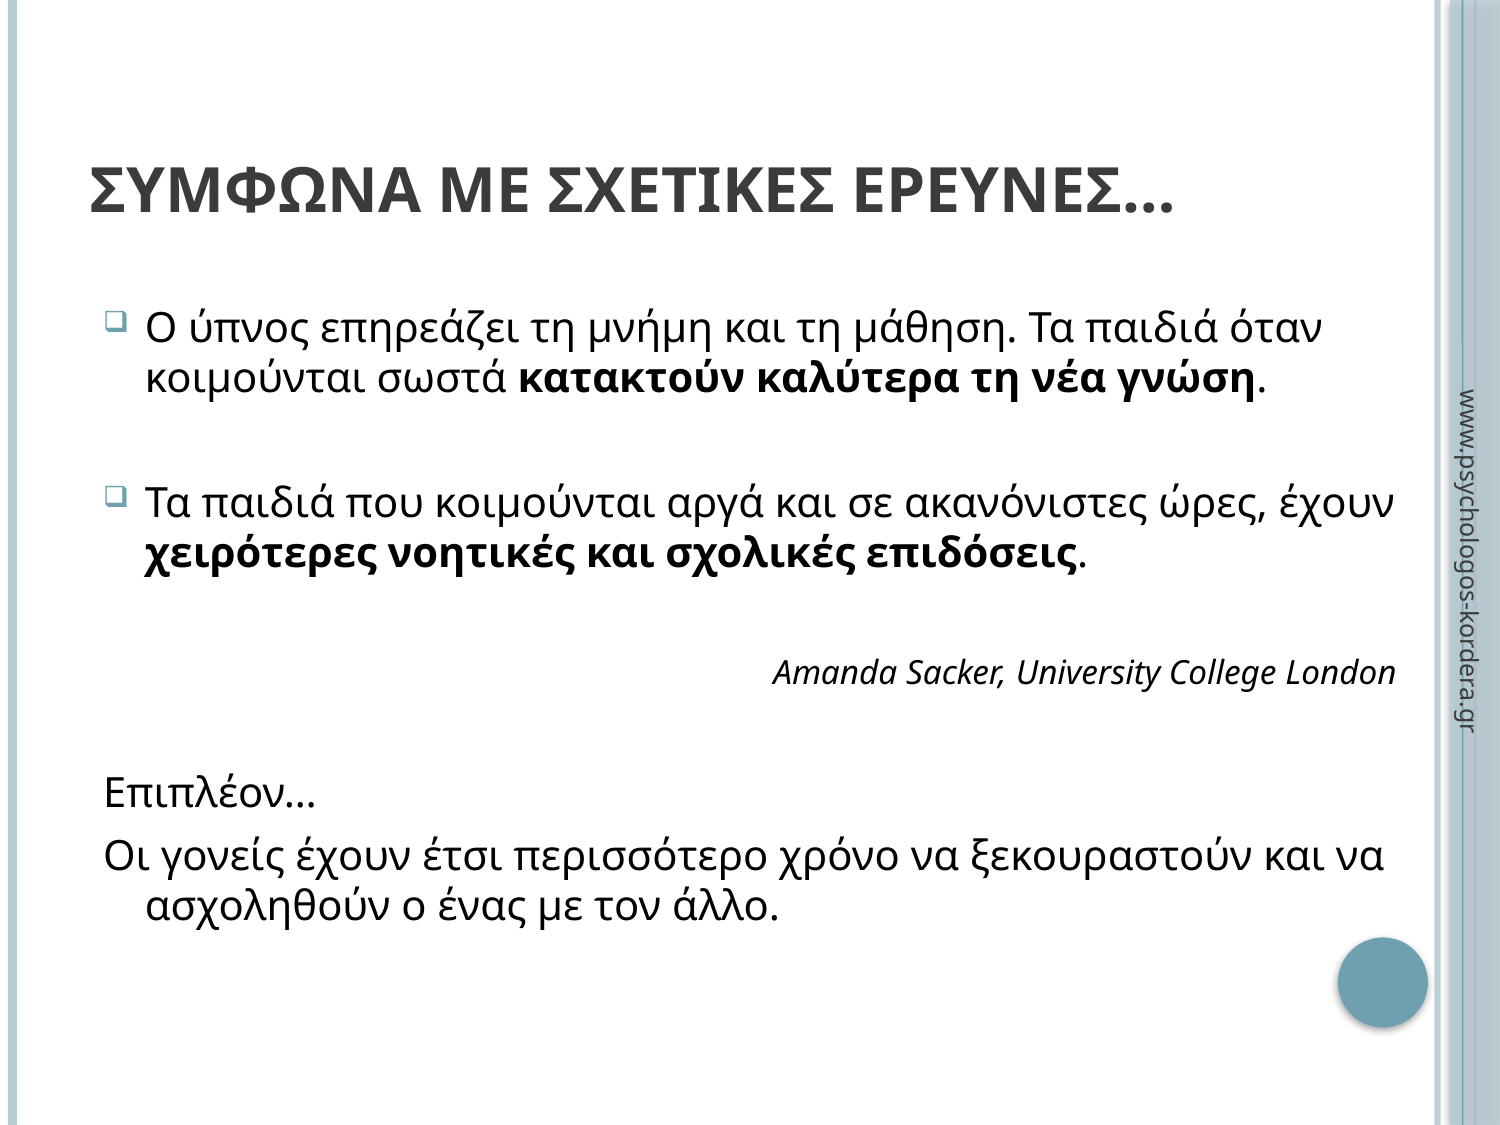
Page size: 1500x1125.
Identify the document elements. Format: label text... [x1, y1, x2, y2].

title Συμφωνα με σχετικεσ ερευνεσ… [75, 45, 1300, 233]
footer www.psychologos-kordera.gr [1440, 375, 1500, 900]
list Ο ύπνος επηρεάζει τη μνήμη και τη μάθηση. Τα παιδιά όταν κοιμούνται σωστά κατακτούν καλύτερα τη νέα γνώση. Τα παιδιά που κοιμούνται αργά και σε ακανόνιστες ώρες, έχουν χειρότερες νοητικές και σχολικές επιδόσεις. Amanda Sacker, University College London Επιπλέον… Οι γονείς έχουν έτσι περισσότερο χρόνο να ξεκουραστούν και να ασχοληθούν ο ένας με τον άλλο. [70, 292, 1421, 1009]
